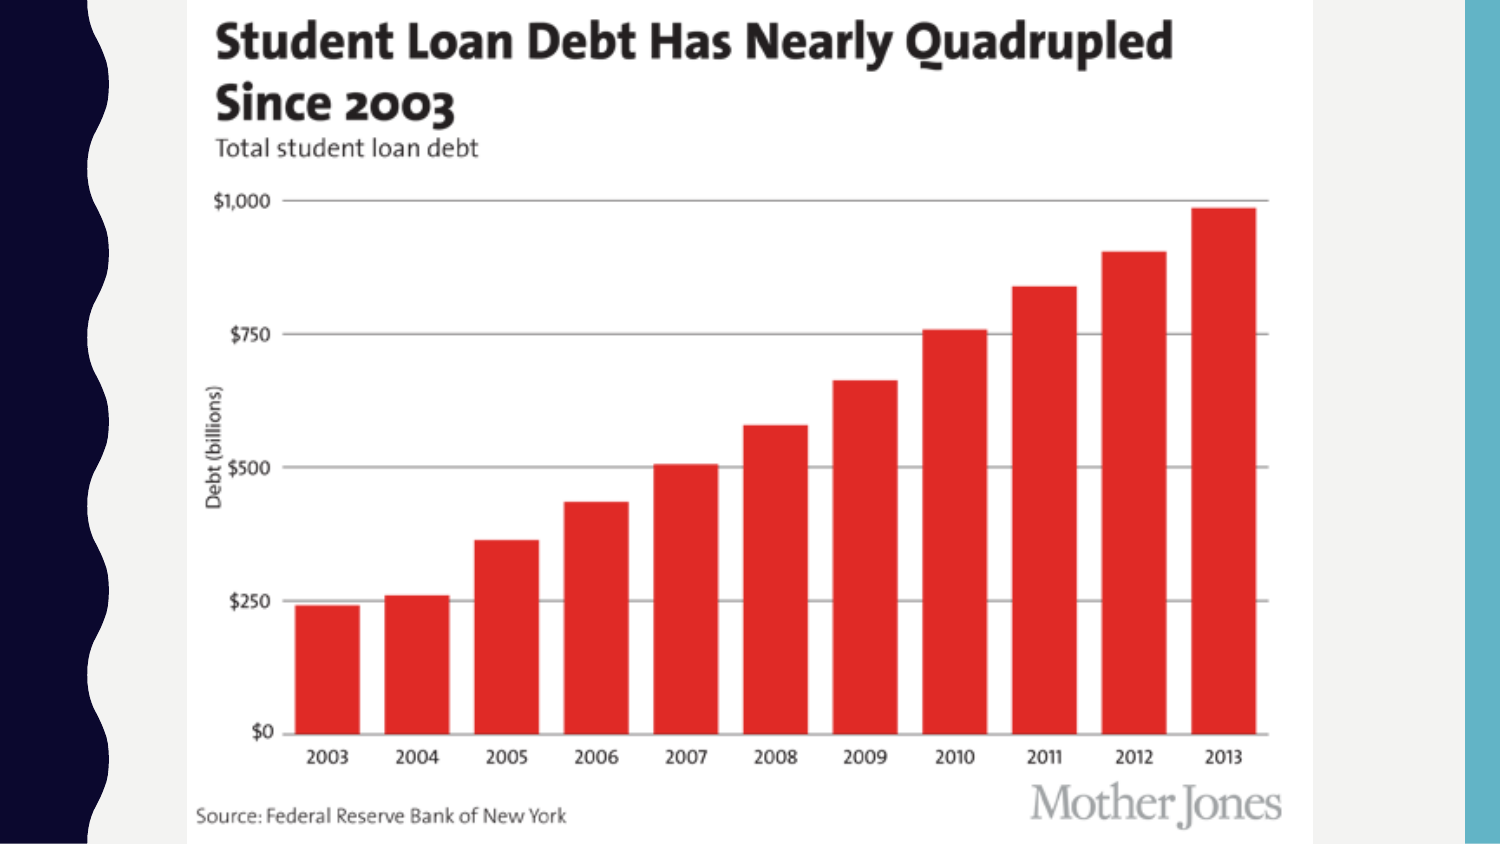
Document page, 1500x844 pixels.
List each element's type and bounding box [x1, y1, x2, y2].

picture [187, 0, 1313, 844]
